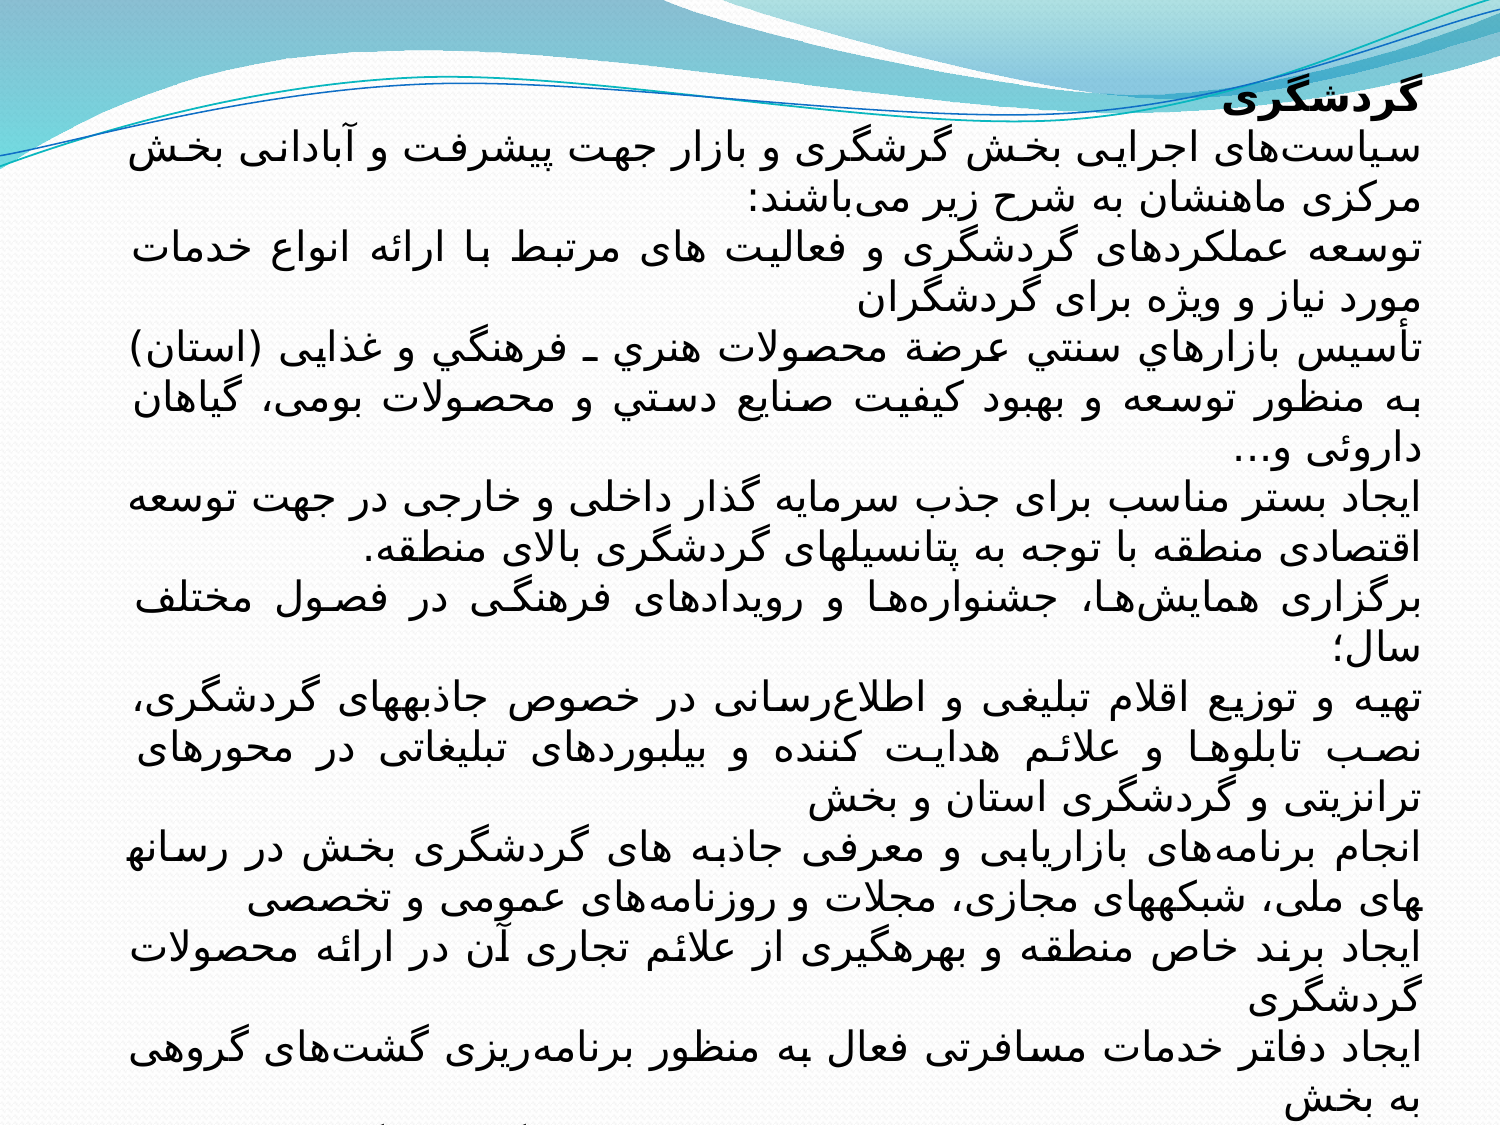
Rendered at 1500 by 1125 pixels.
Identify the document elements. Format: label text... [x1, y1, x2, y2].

text_box گردشگری سیاست‌های اجرایی بخش گرشگری و بازار جهت پیشرفت و آبادانی بخش مرکزی ماهنشان به شرح زیر می‌باشند: توسعه عملکردهای گردشگری و فعالیت های مرتبط با ارائه انواع خدمات مورد نیاز و ویژه برای گردشگران تأسيس بازارهاي سنتي عرضة محصولات هنري ـ فرهنگي و غذایی (استان) به منظور توسعه و بهبود کیفیت صنايع دستي و محصولات بومی، گیاهان داروئی و... ایجاد بستر مناسب برای جذب سرمایه گذار داخلی و خارجی در جهت توسعه اقتصادی منطقه با توجه به پتانسیل­های گردشگری بالای منطقه. برگزاری همایش‌ها، جشنواره‌ها و رویدادهای فرهنگی در فصول مختلف سال؛ تهیه و توزیع اقلام تبلیغی و اطلاع‌رسانی در خصوص جاذبه­های گردشگری، نصب تابلوها و علائم هدایت کننده و بیلبوردهای تبلیغاتی در محورهای ترانزیتی و گردشگری استان و بخش انجام برنامه‌های بازاریابی و معرفی جاذبه های گردشگری بخش در رسانه­های ملی، شبکه­های مجازی، مجلات و روزنامه‌های عمومی و تخصصی ایجاد برند خاص منطقه و بهره­گیری از علائم تجاری آن در ارائه محصولات گردشگری ایجاد دفاتر خدمات مسافرتی فعال به منظور برنامه‌ریزی گشت‌های گروهی به بخش ایجاد واحدهای اقامتی از نوع هتل، مهمانسرا و اقامتگاه بوم گردی با کیفیت مناسب ایجاد واحدهای پذیرایی سنتی با سطح کیفی مناسب؛ جذب و آموزش نیروی انسانی مجرب و متخصص و ارتقاء سطح مهارت در زمینه ارائه خدمات، مدیریت و بازاریابی محصولات گردشگری؛ [112, 62, 1438, 1125]
